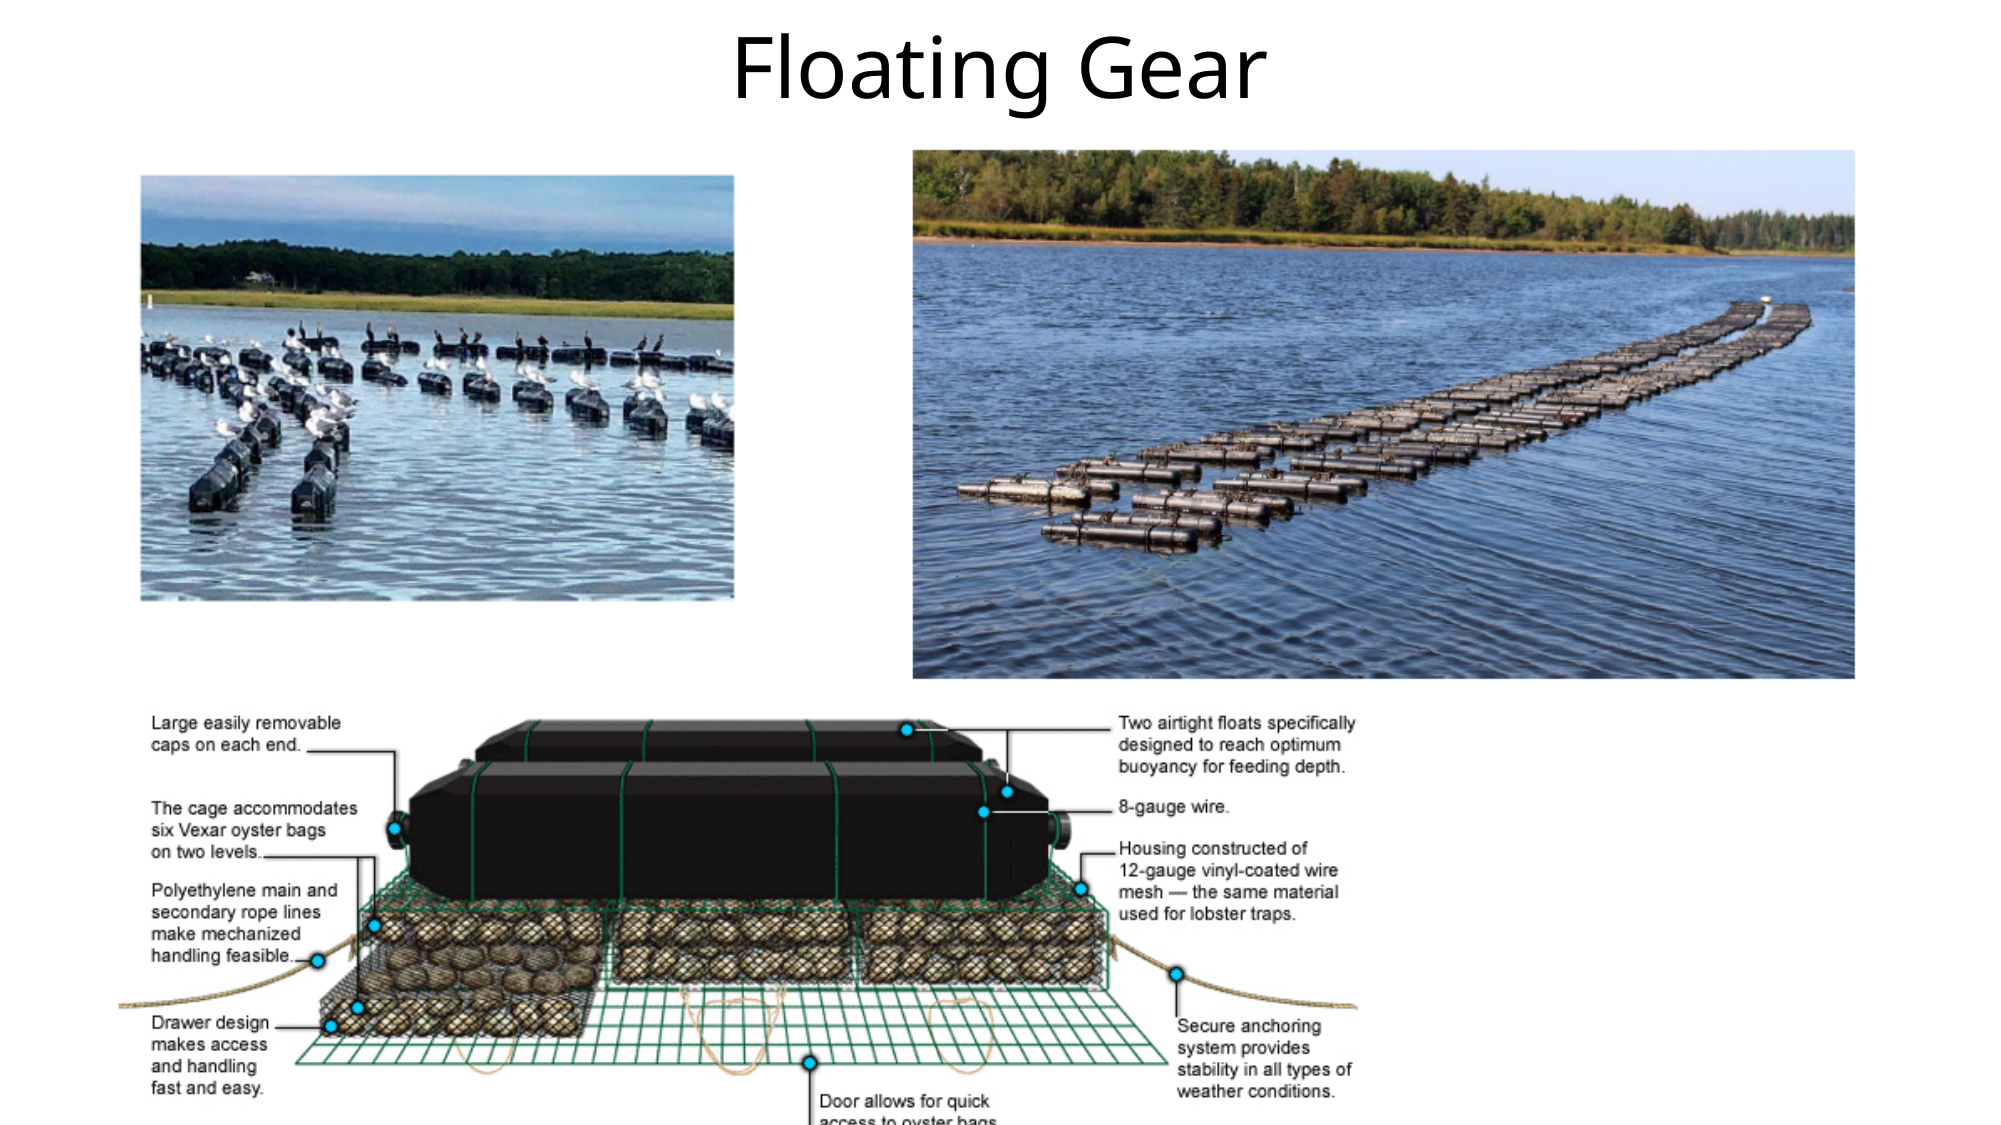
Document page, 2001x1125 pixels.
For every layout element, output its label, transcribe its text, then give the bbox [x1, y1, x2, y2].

picture [118, 706, 1359, 1125]
title Floating Gear [137, 16, 1863, 125]
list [137, 170, 741, 605]
picture [910, 144, 1863, 687]
